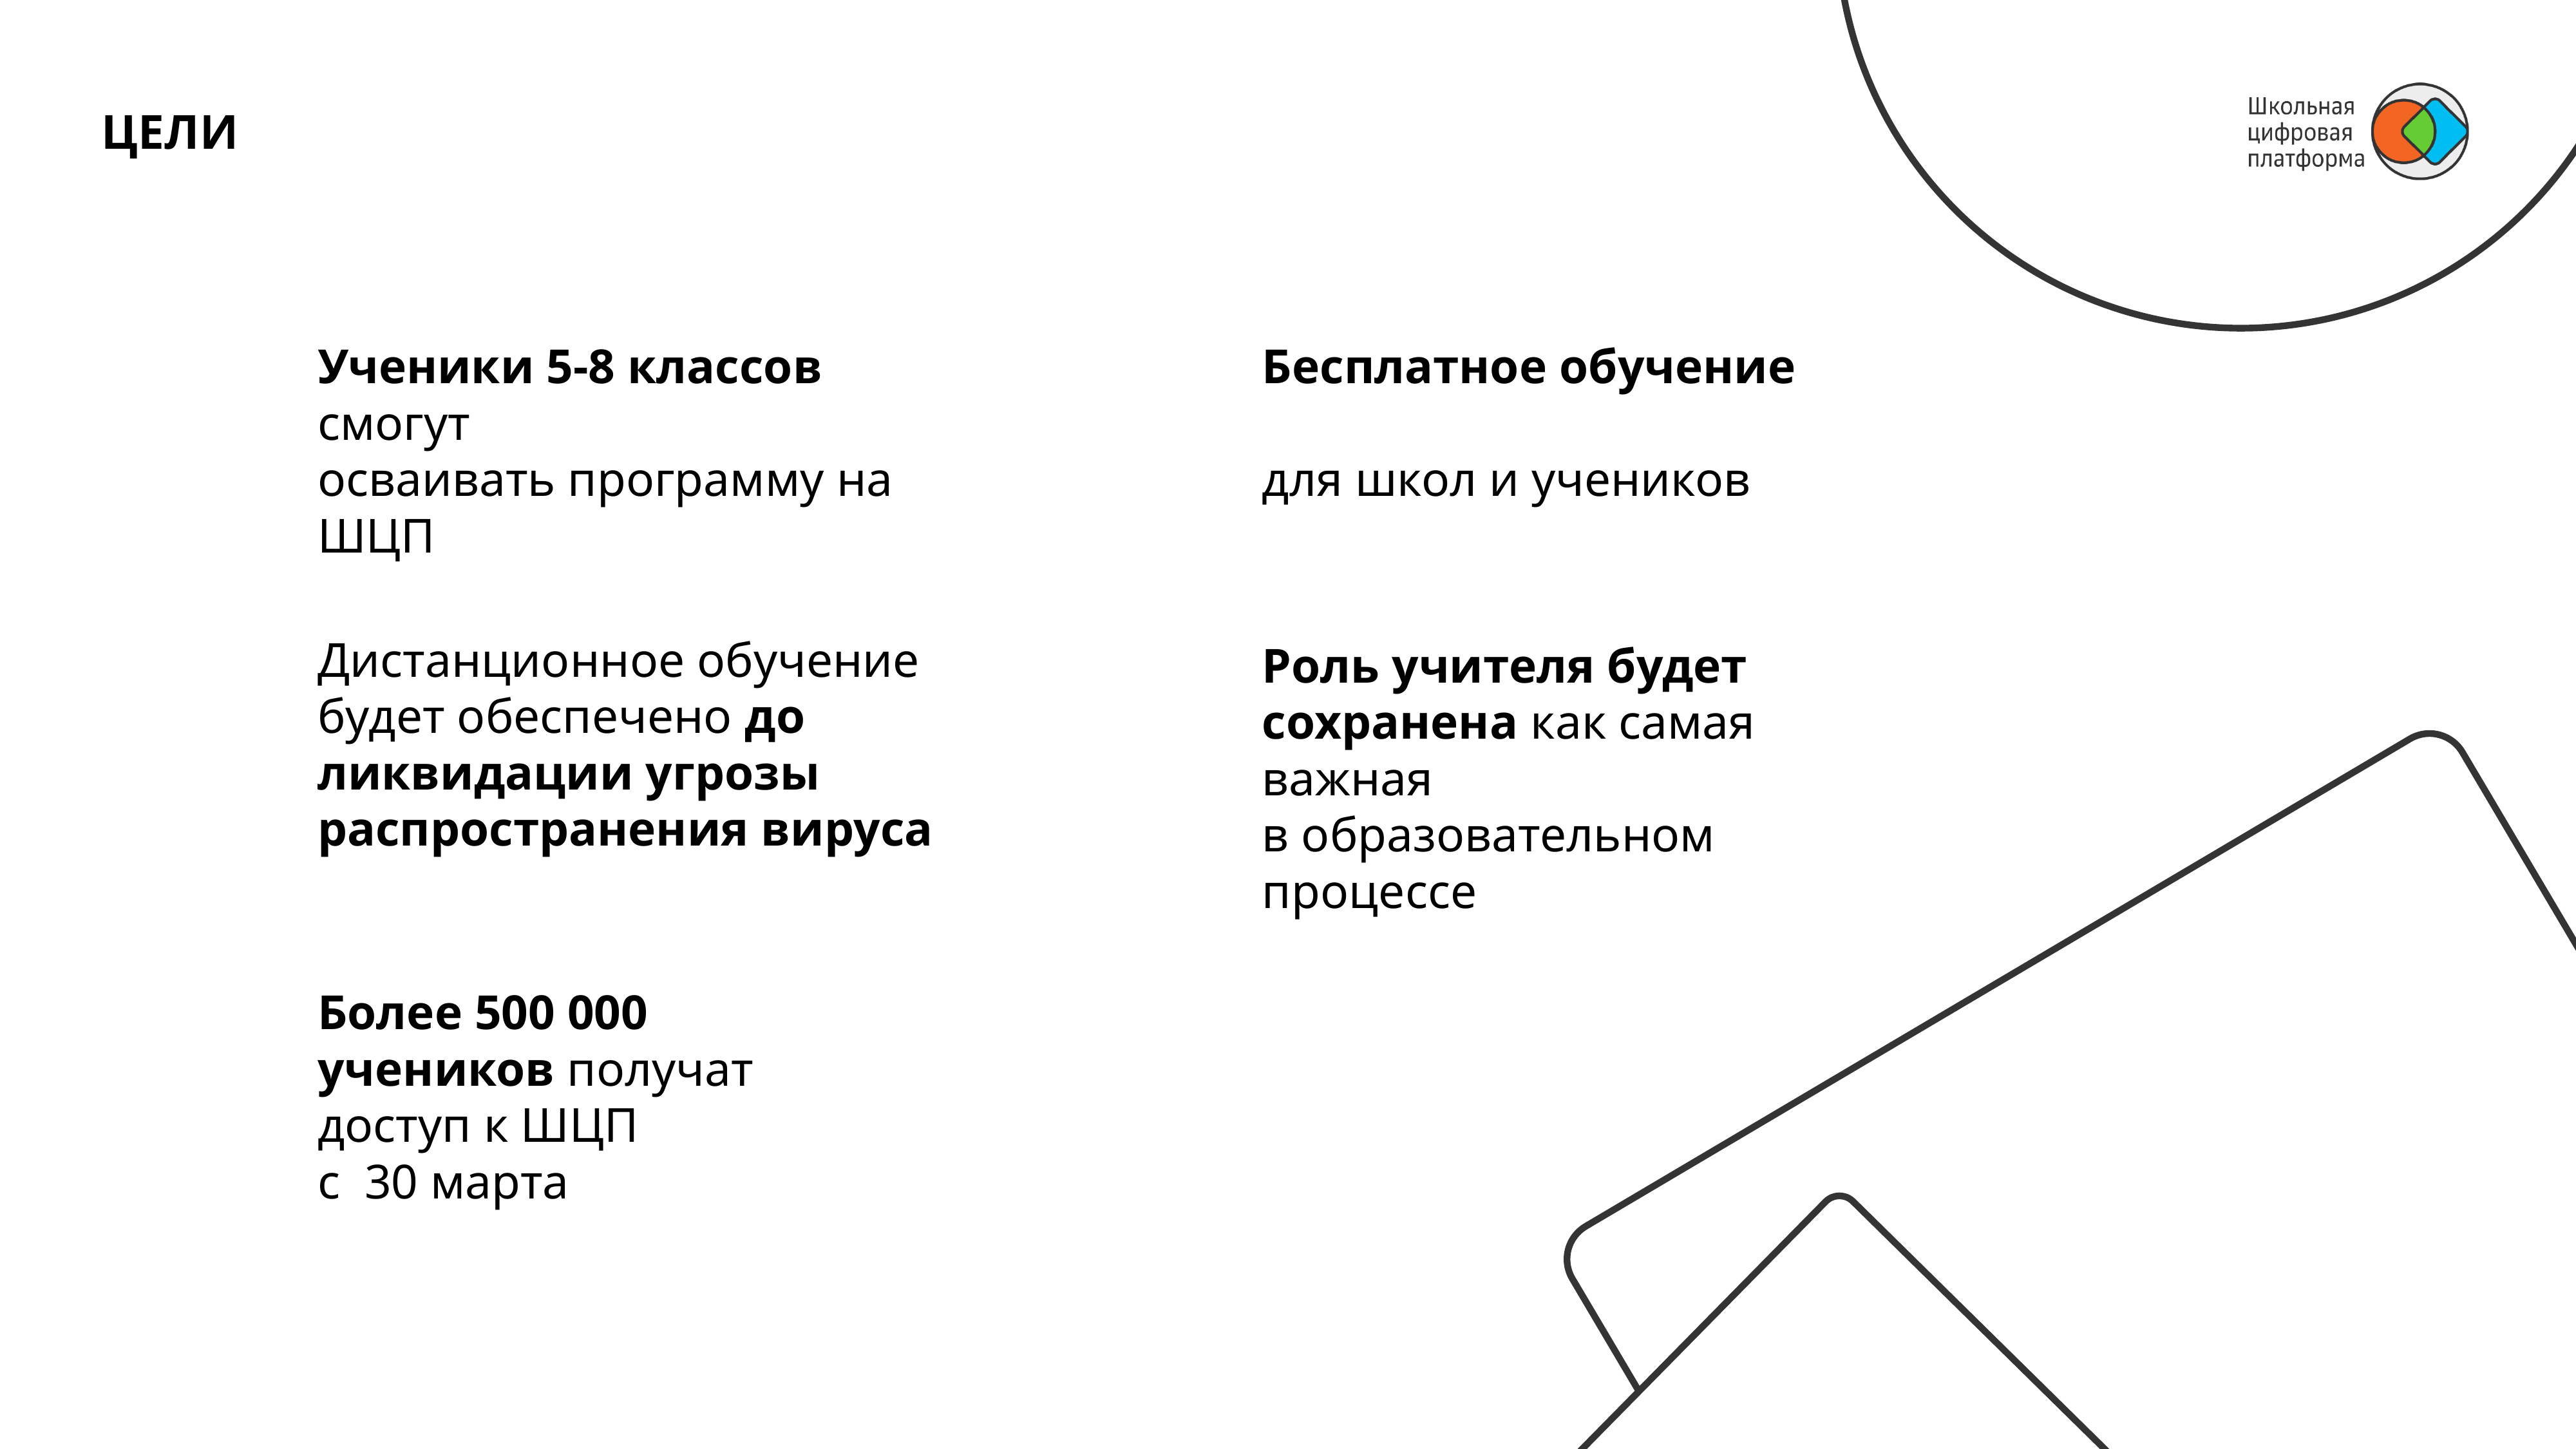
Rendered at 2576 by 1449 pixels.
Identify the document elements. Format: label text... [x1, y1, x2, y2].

text_box Ученики 5-8 классов смогут осваивать программу на ШЦП [312, 332, 958, 567]
text_box [1844, 0, 2576, 328]
picture [2249, 82, 2469, 181]
text_box Цели [96, 96, 244, 164]
text_box Бесплатное обучение для школ и учеников [1257, 332, 1809, 511]
text_box [1567, 733, 2576, 1449]
text_box Роль учителя будет сохранена как самая важная в образовательном процессе [1257, 630, 1944, 923]
text_box Дистанционное обучение будет обеспечено до ликвидации угрозы распространения вируса [312, 625, 1100, 860]
text_box Более 500 000 учеников получат доступ к ШЦП с 30 марта [312, 978, 876, 1213]
text_box [1582, 1195, 2105, 1449]
